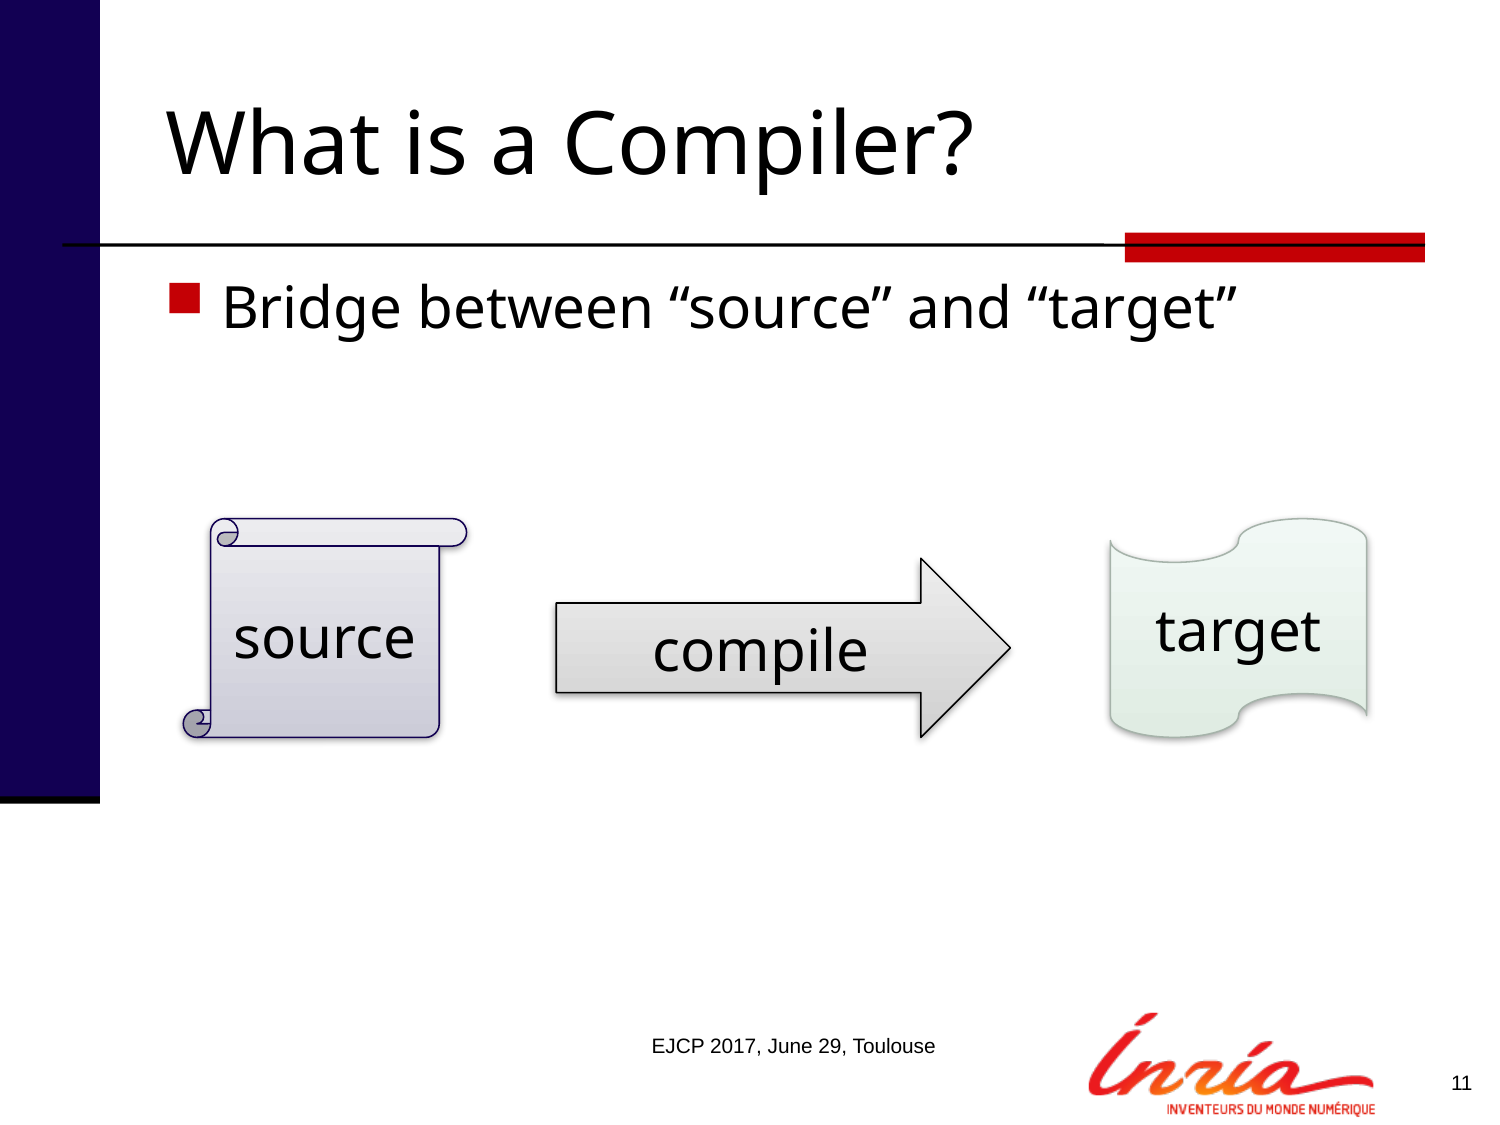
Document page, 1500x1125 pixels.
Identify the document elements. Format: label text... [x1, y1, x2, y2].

footer EJCP 2017, June 29, Toulouse [549, 1024, 1038, 1101]
picture [1073, 1006, 1391, 1125]
list Bridge between “source” and “target” [149, 262, 1426, 1006]
slide_number 11 [1174, 1062, 1488, 1101]
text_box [182, 518, 1367, 738]
title What is a Compiler? [149, 45, 1426, 234]
